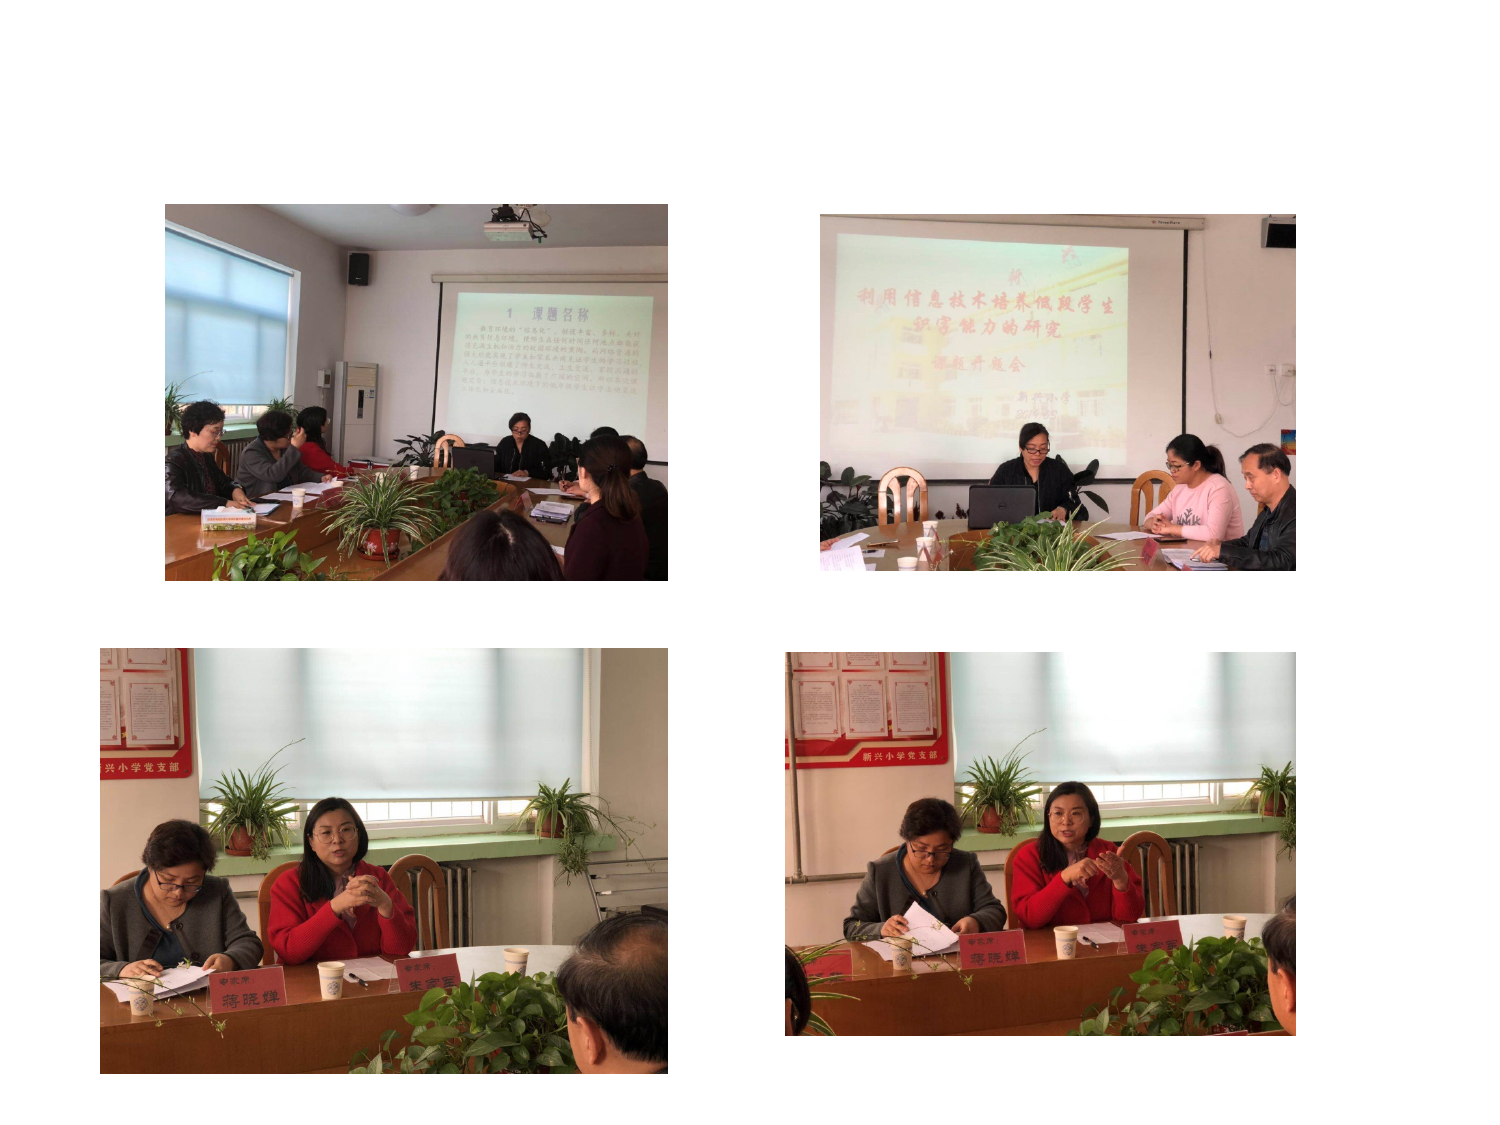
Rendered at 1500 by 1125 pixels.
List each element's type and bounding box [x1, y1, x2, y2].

picture [165, 204, 668, 582]
picture [785, 652, 1296, 1036]
picture [820, 214, 1296, 571]
picture [100, 647, 668, 1074]
